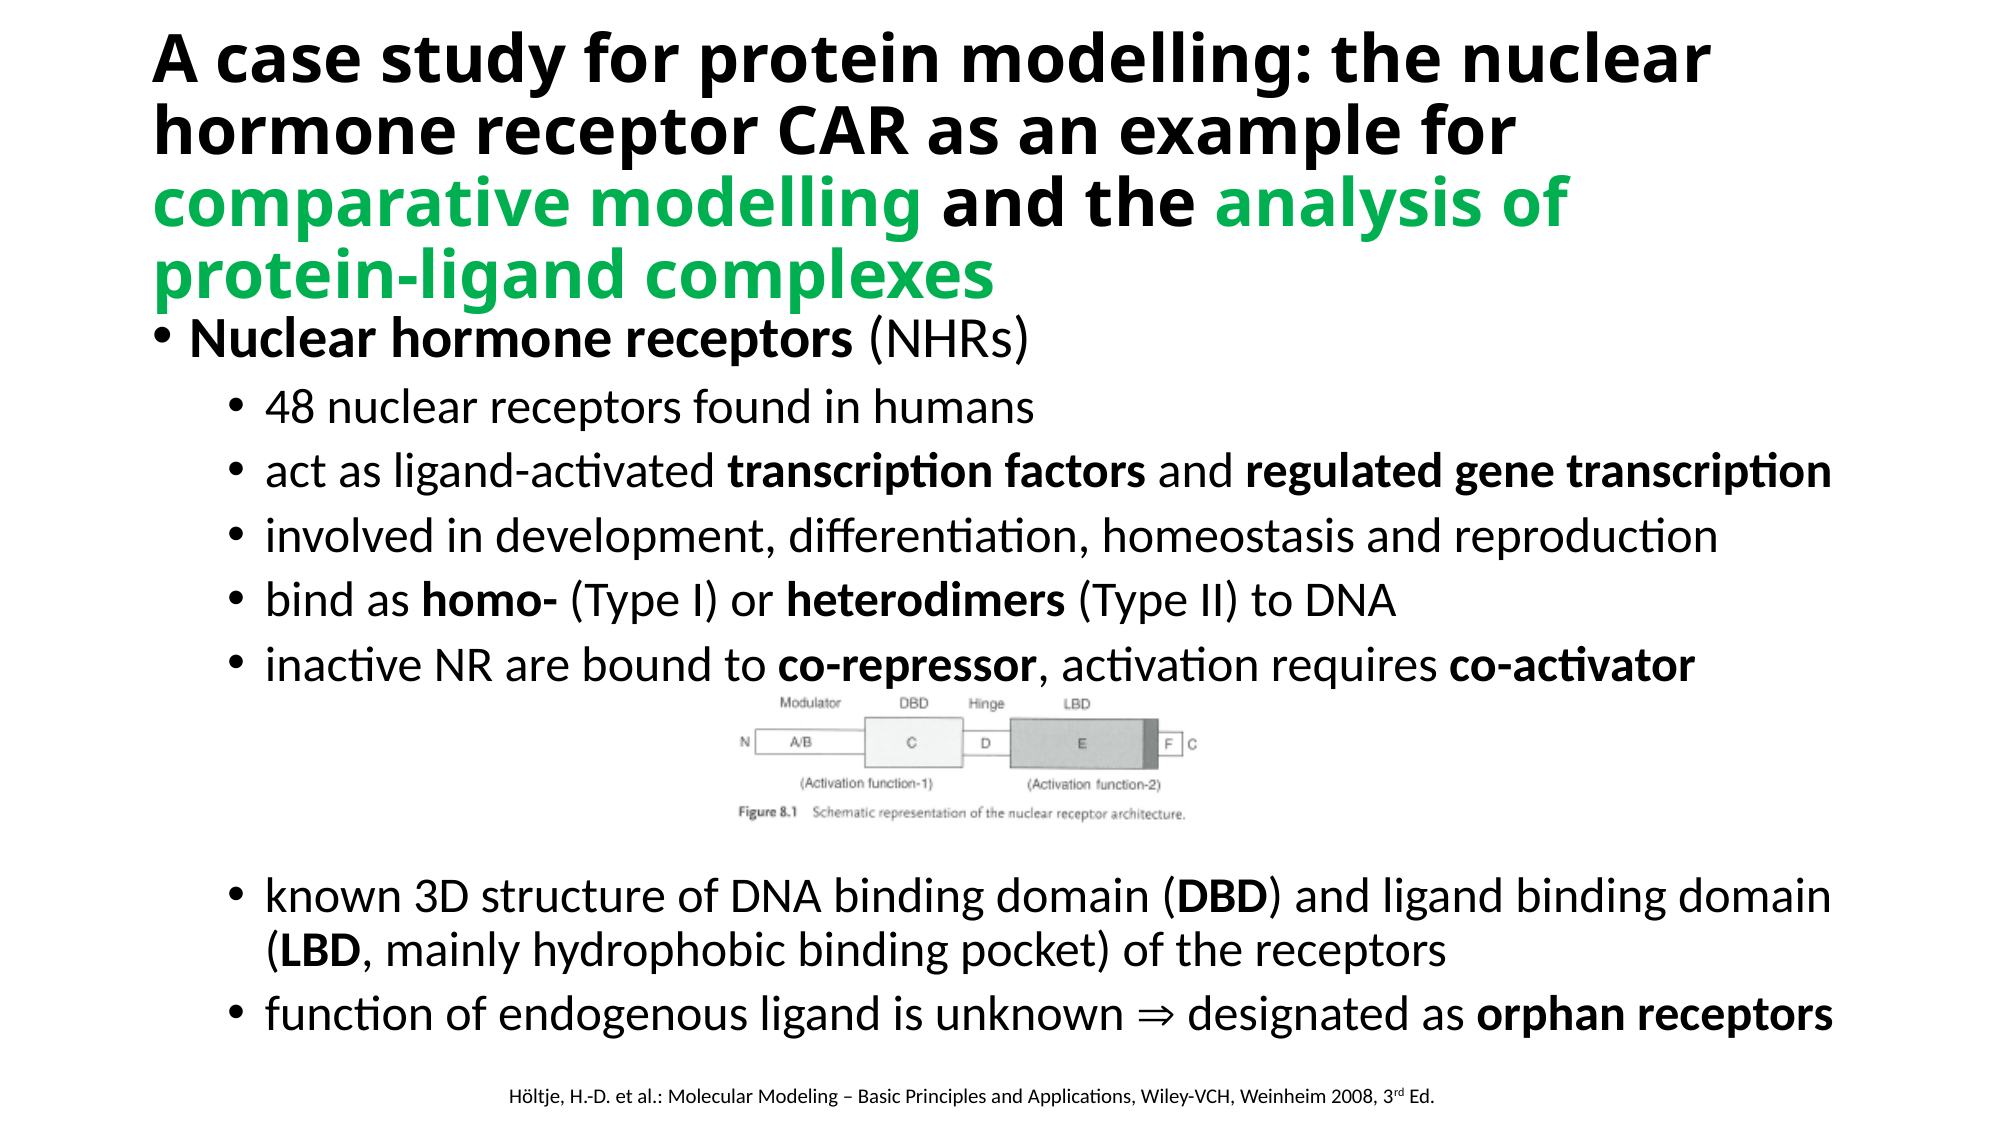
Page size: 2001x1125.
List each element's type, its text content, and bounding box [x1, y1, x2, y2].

picture [732, 694, 1213, 823]
text_box Höltje, H.-D. et al.: Molecular Modeling – Basic Principles and Applications, Wiley-VCH, Weinheim 2008, 3rd Ed. [494, 1074, 1451, 1115]
list Nuclear hormone receptors (NHRs) 48 nuclear receptors found in humans act as ligand-activated transcription factors and regulated gene transcription involved in development, differentiation, homeostasis and reproduction bind as homo- (Type I) or heterodimers (Type II) to DNA inactive NR are bound to co-repressor, activation requires co-activator known 3D structure of DNA binding domain (DBD) and ligand binding domain (LBD, mainly hydrophobic binding pocket) of the receptors function of endogenous ligand is unknown  designated as orphan receptors [137, 299, 1863, 1014]
title A case study for protein modelling: the nuclear hormone receptor CAR as an example for comparative modelling and the analysis of protein-ligand complexes [137, 59, 1863, 278]
